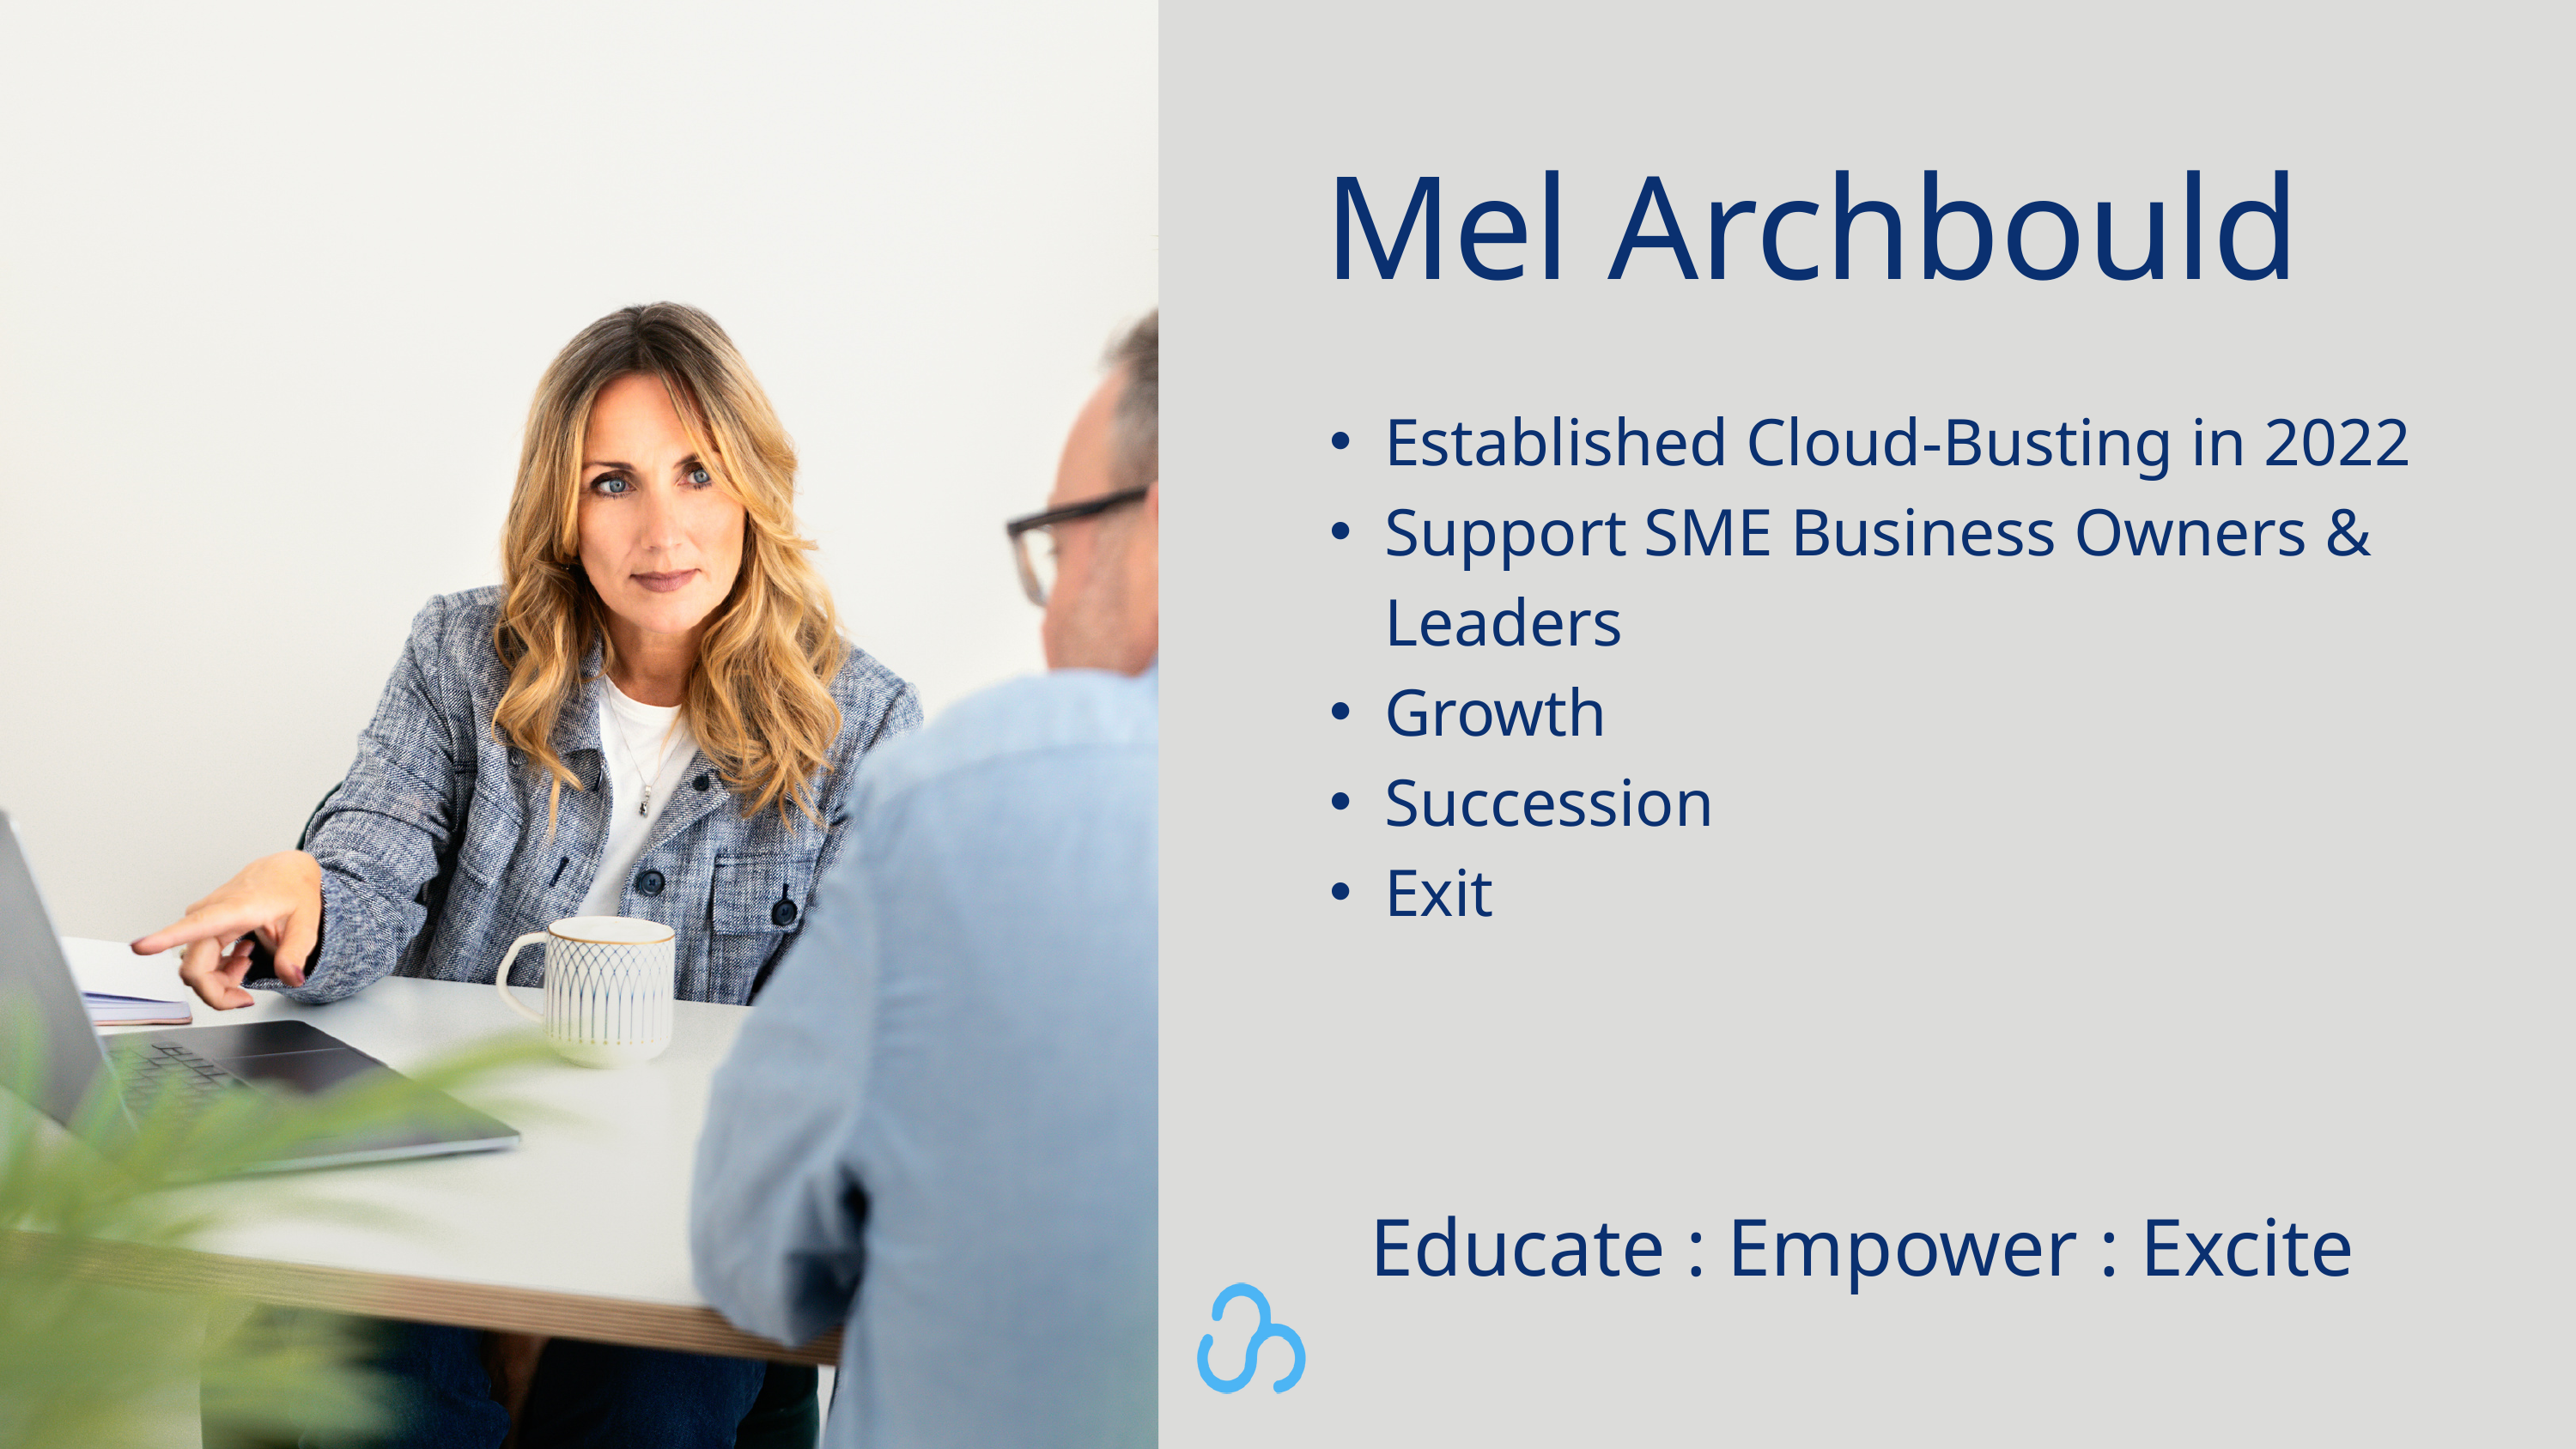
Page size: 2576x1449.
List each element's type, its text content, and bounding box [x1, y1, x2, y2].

text_box [0, 0, 1159, 1449]
text_box [1159, 1228, 1352, 1449]
text_box Established Cloud-Busting in 2022 Support SME Business Owners & Leaders Growth Succession Exit Educate : Empower : Excite [1274, 388, 2451, 1293]
text_box Mel Archbould [1323, 165, 2491, 308]
